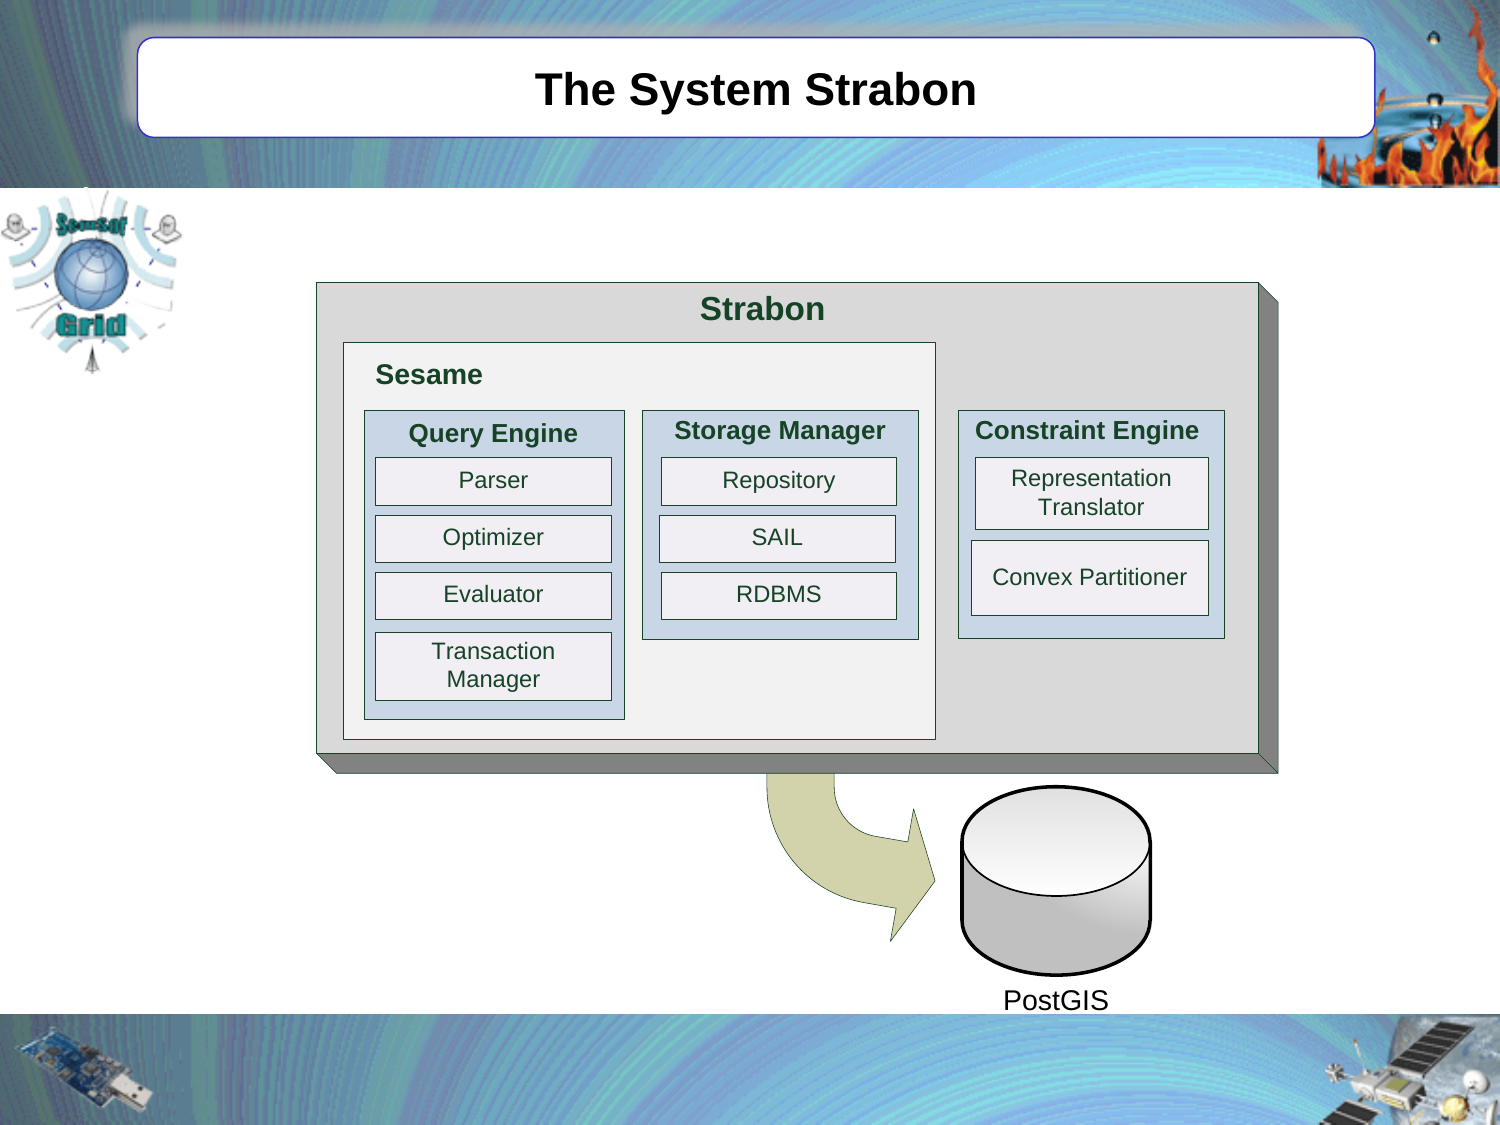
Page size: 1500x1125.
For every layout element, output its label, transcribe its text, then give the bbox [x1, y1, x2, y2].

picture [0, 0, 1500, 374]
title The System Strabon [162, 37, 1350, 138]
picture [0, 1014, 1500, 1125]
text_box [312, 278, 1282, 1032]
